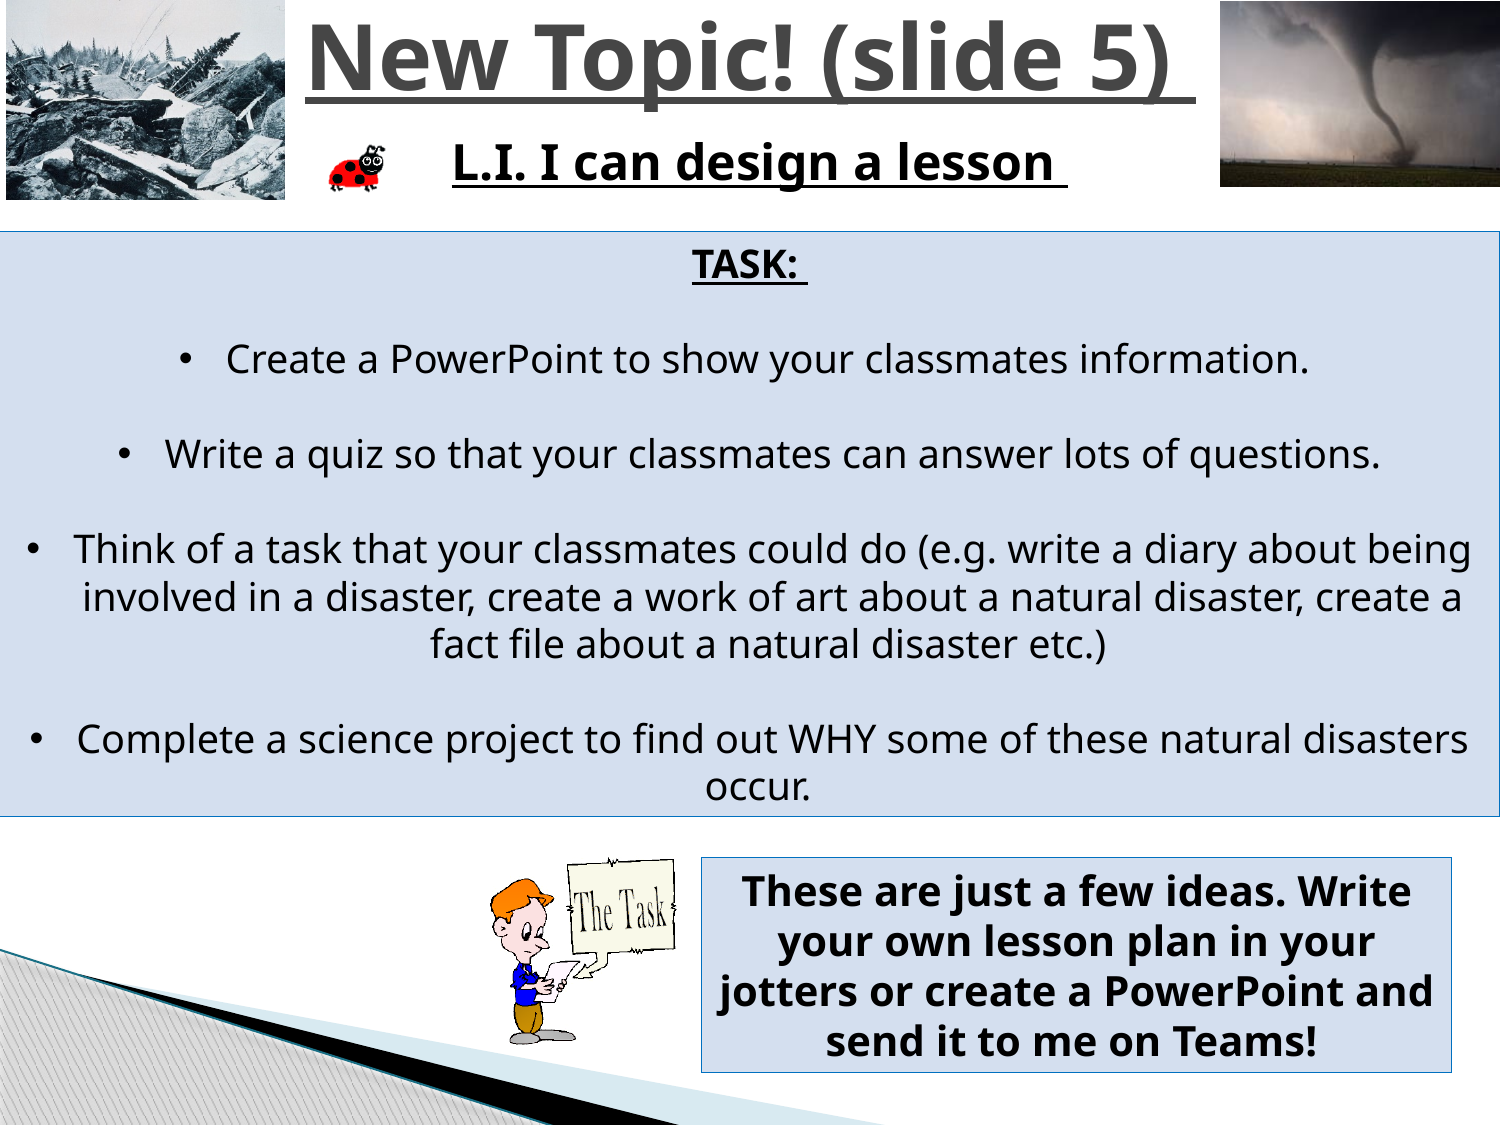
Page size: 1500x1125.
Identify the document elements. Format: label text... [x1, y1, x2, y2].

text_box L.I. I can design a lesson [418, 123, 1221, 199]
picture [1220, 1, 1500, 187]
picture [489, 856, 677, 1045]
text_box TASK: Create a PowerPoint to show your classmates information. Write a quiz so that your classmates can answer lots of questions. Think of a task that your classmates could do (e.g. write a diary about being involved in a disaster, create a work of art about a natural disaster, create a fact file about a natural disaster etc.) Complete a science project to find out WHY some of these natural disasters occur. [0, 231, 1500, 817]
title New Topic! (slide 5) [285, 1, 1220, 106]
picture [5, 0, 285, 200]
picture [298, 115, 413, 207]
text_box These are just a few ideas. Write your own lesson plan in your jotters or create a PowerPoint and send it to me on Teams! [701, 857, 1452, 1073]
